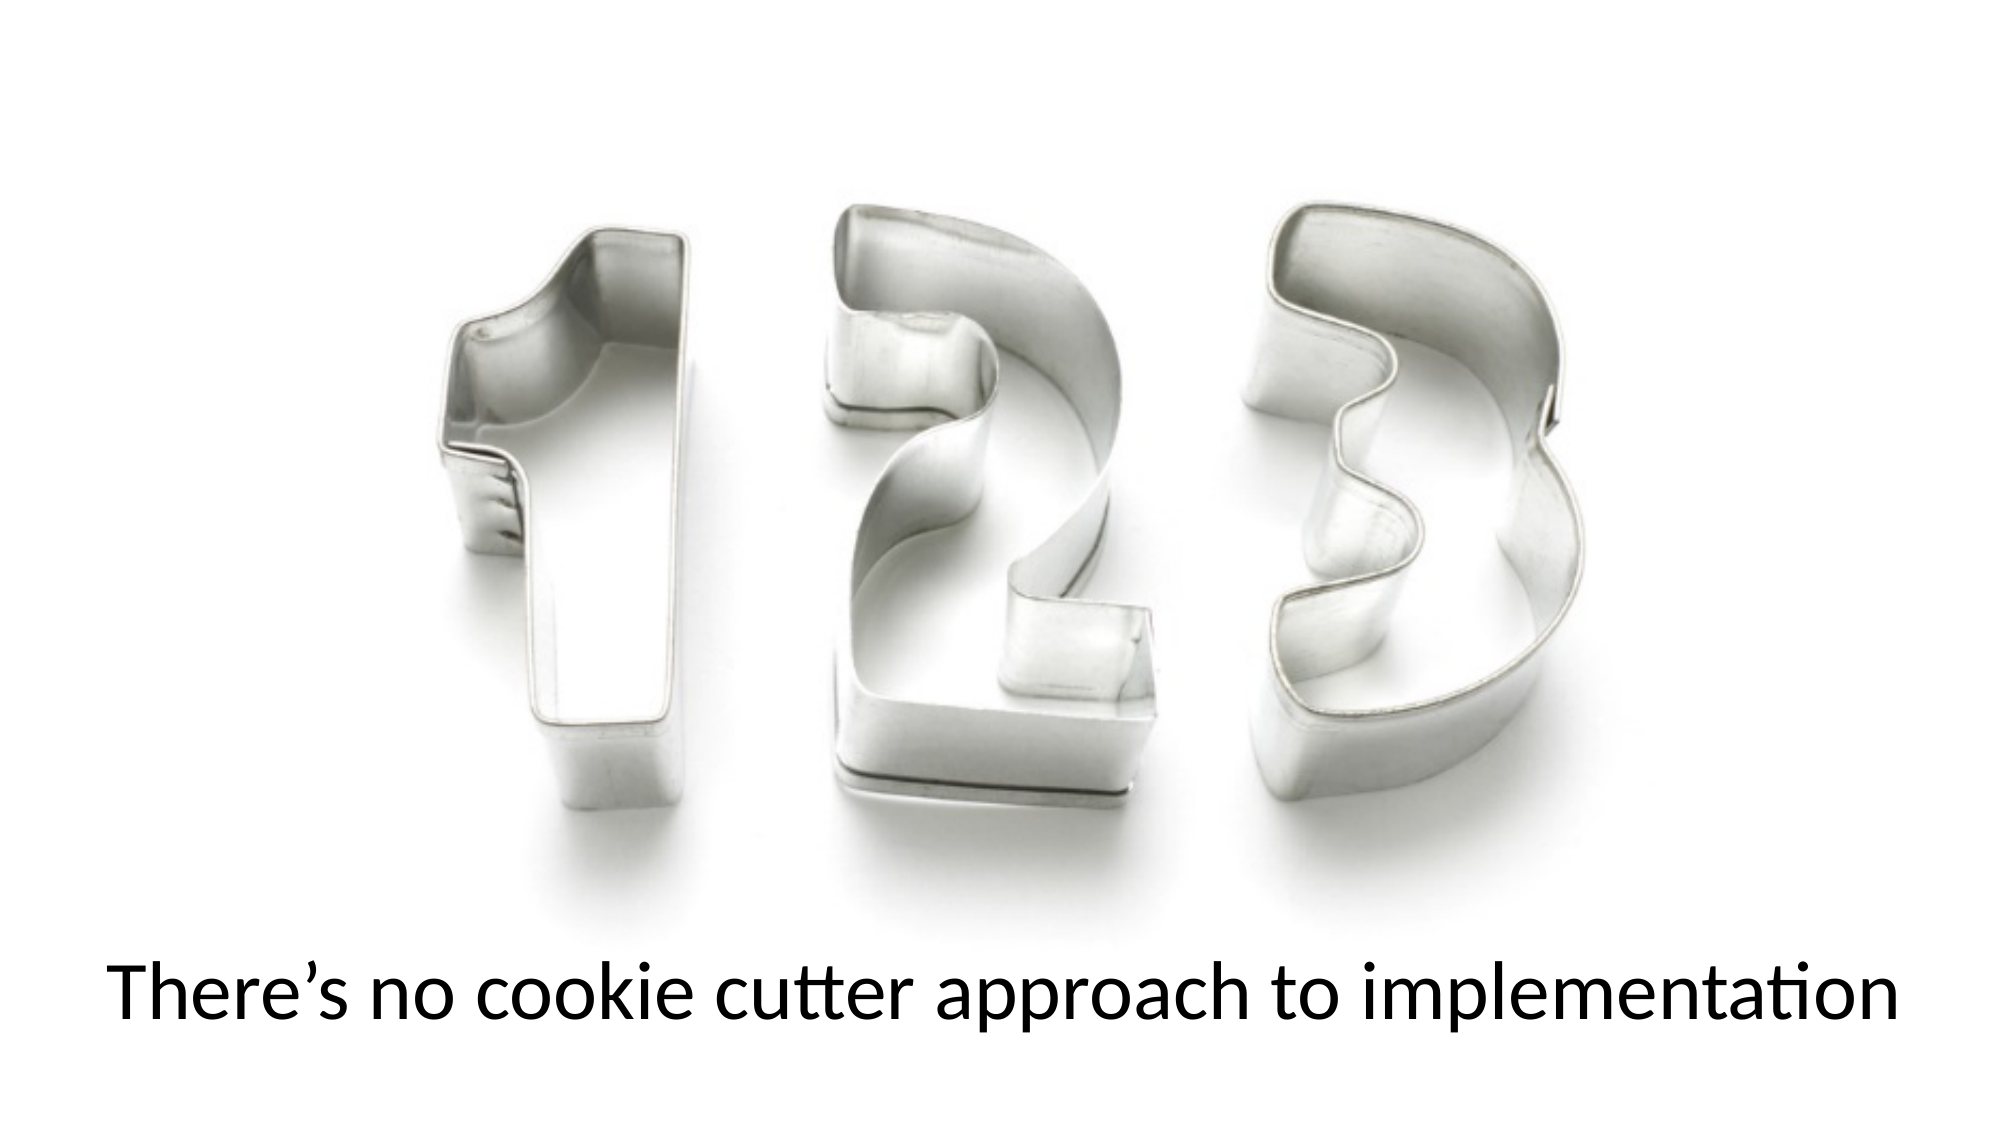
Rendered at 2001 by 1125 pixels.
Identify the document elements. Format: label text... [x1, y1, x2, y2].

text_box There’s no cookie cutter approach to implementation [23, 928, 219, 1044]
text_box There’s no cookie cutter approach to implementation [1790, 928, 1986, 1044]
picture [223, 2, 1787, 1046]
